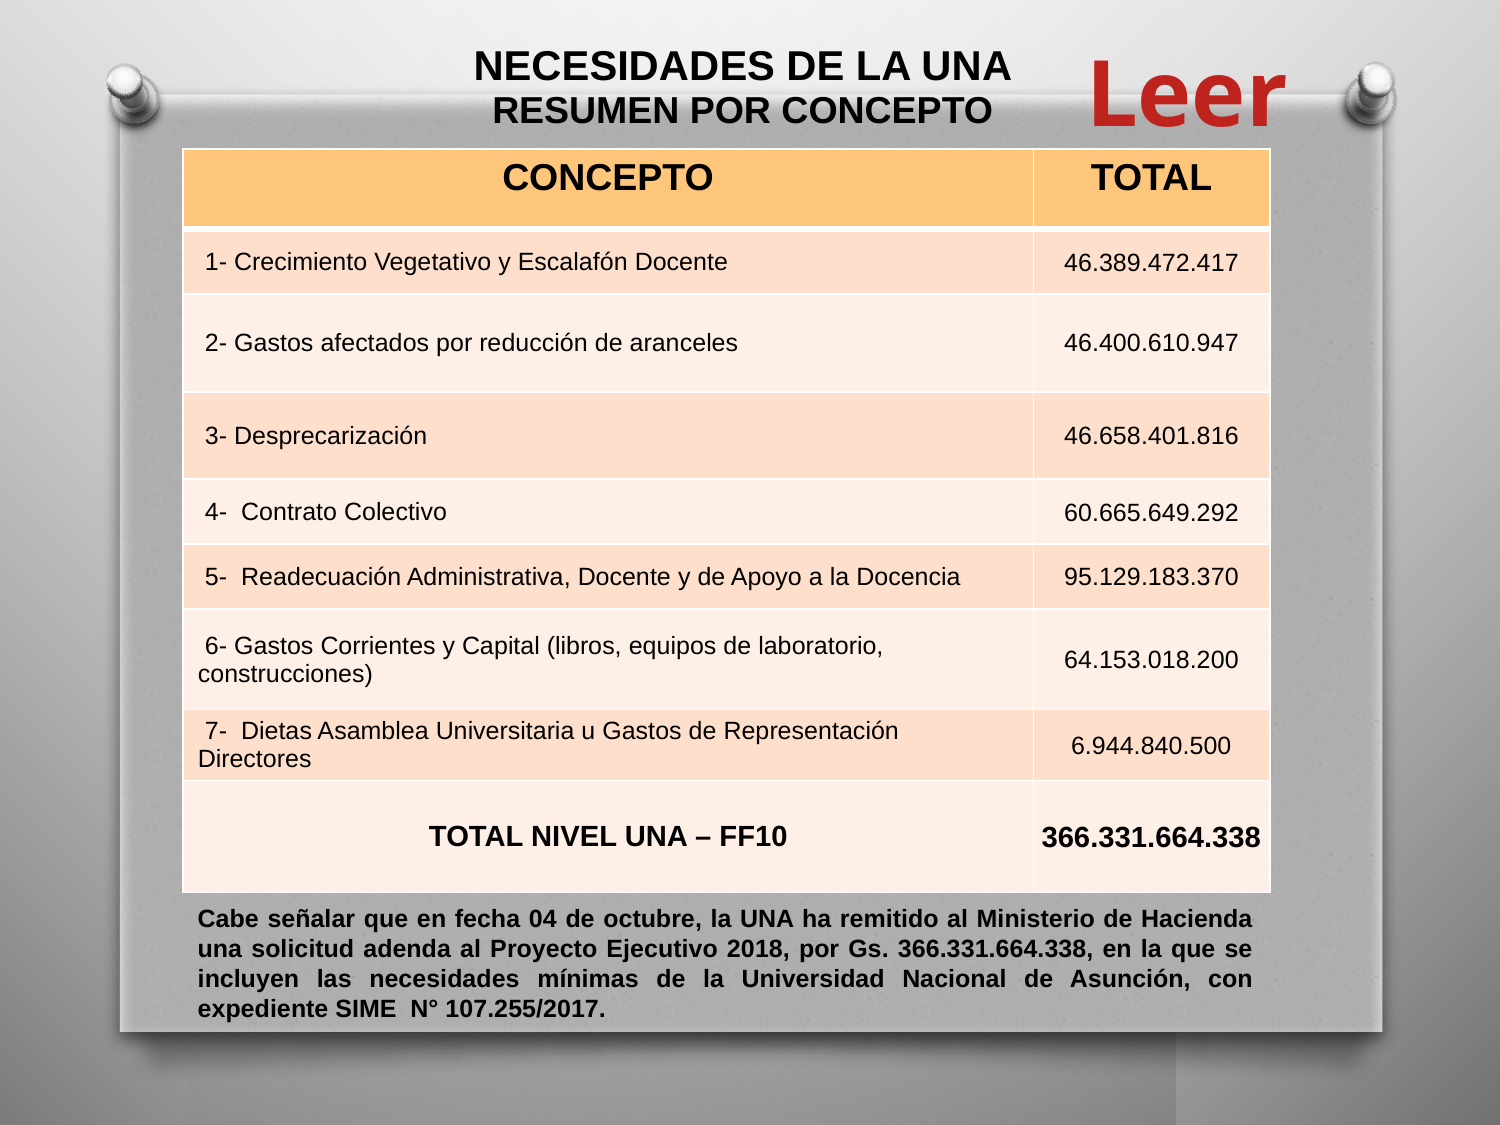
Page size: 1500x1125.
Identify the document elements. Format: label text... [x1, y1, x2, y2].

table_cell 46.400.610.947 [1034, 295, 1269, 391]
picture [1329, 35, 1439, 156]
table_cell RESUMEN POR CONCEPTO [193, 89, 1045, 131]
table_cell 1- Crecimiento Vegetativo y Escalafón Docente [184, 232, 1033, 293]
text_box Cabe señalar que en fecha 04 de octubre, la UNA ha remitido al Ministerio de Hacienda una solicitud adenda al Proyecto Ejecutivo 2018, por Gs. 366.331.664.338, en la que se incluyen las necesidades mínimas de la Universidad Nacional de Asunción, con expediente SIME N° 107.255/2017. [182, 895, 1270, 1030]
table_cell 2- Gastos afectados por reducción de aranceles [184, 295, 1033, 391]
table_header CONCEPTO [184, 150, 1033, 226]
table_cell 4- Contrato Colectivo [184, 480, 1033, 543]
picture [75, 29, 193, 153]
table_cell 5- Readecuación Administrativa, Docente y de Apoyo a la Docencia [184, 545, 1033, 608]
table_cell 366.331.664.338 [1034, 781, 1269, 892]
text_box Leer [1045, 27, 1329, 153]
table_cell 46.658.401.816 [1034, 393, 1269, 478]
table_cell 3- Desprecarización [184, 393, 1033, 478]
table_cell 95.129.183.370 [1034, 545, 1269, 608]
table_header NECESIDADES DE LA UNA [193, 43, 1045, 89]
table_cell 6.944.840.500 [1034, 710, 1269, 780]
table_cell 64.153.018.200 [1034, 610, 1269, 709]
table_cell 60.665.649.292 [1034, 480, 1269, 543]
table_header TOTAL [1034, 150, 1269, 226]
table_cell 6- Gastos Corrientes y Capital (libros, equipos de laboratorio, construcciones) [184, 610, 1033, 709]
table_cell TOTAL NIVEL UNA – FF10 [184, 781, 1033, 892]
table_cell 7- Dietas Asamblea Universitaria u Gastos de Representación Directores [184, 710, 1033, 780]
table_cell 46.389.472.417 [1034, 232, 1269, 293]
